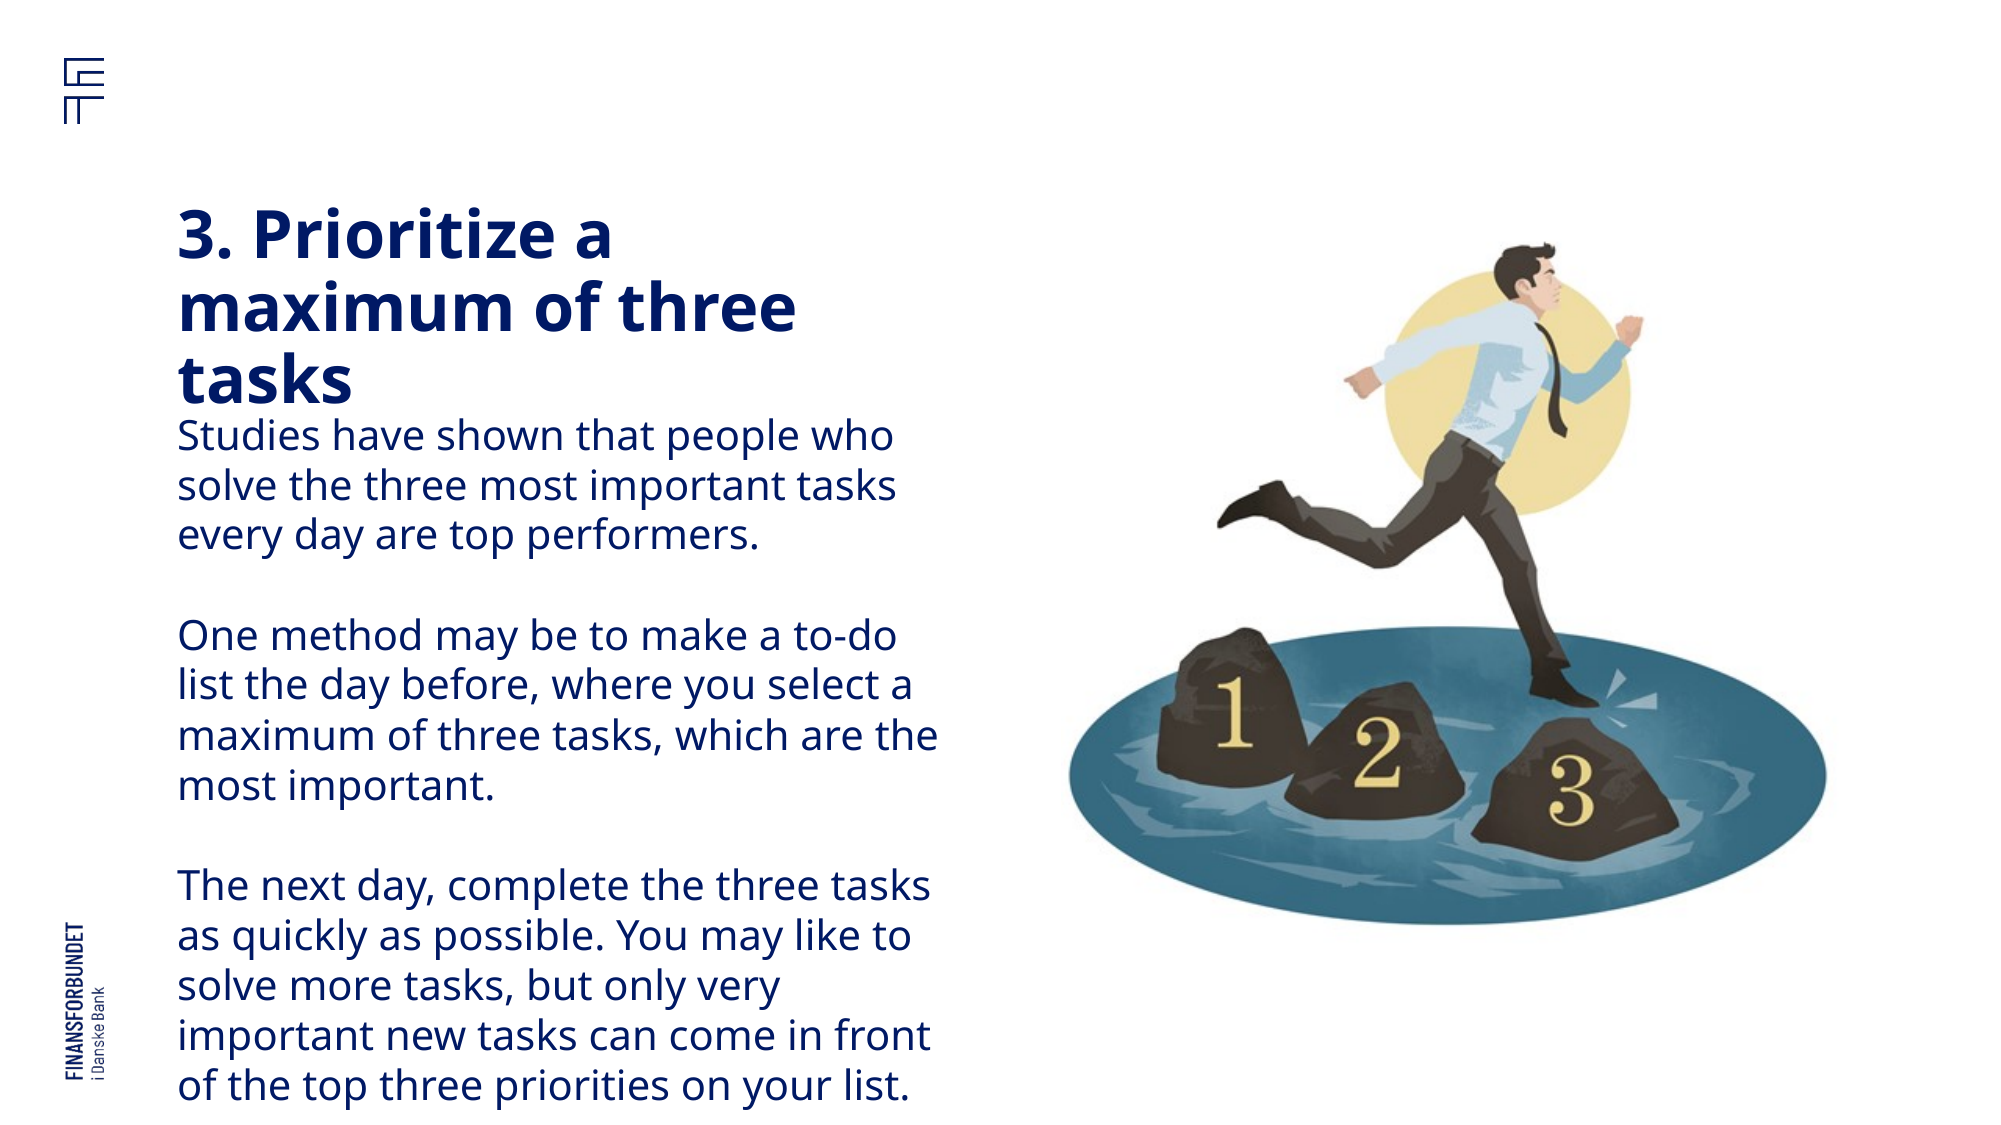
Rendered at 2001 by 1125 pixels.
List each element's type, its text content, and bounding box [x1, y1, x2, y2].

list Studies have shown that people who solve the three most important tasks every day are top performers. One method may be to make a to-do list the day before, where you select a maximum of three tasks, which are the most important. The next day, complete the three tasks as quickly as possible. You may like to solve more tasks, but only very important new tasks can come in front of the top three priorities on your list. [177, 408, 956, 1103]
picture [1061, 217, 1843, 959]
title 3. Prioritize a maximum of three tasks [177, 260, 956, 356]
picture [64, 58, 104, 124]
picture [64, 923, 104, 1080]
